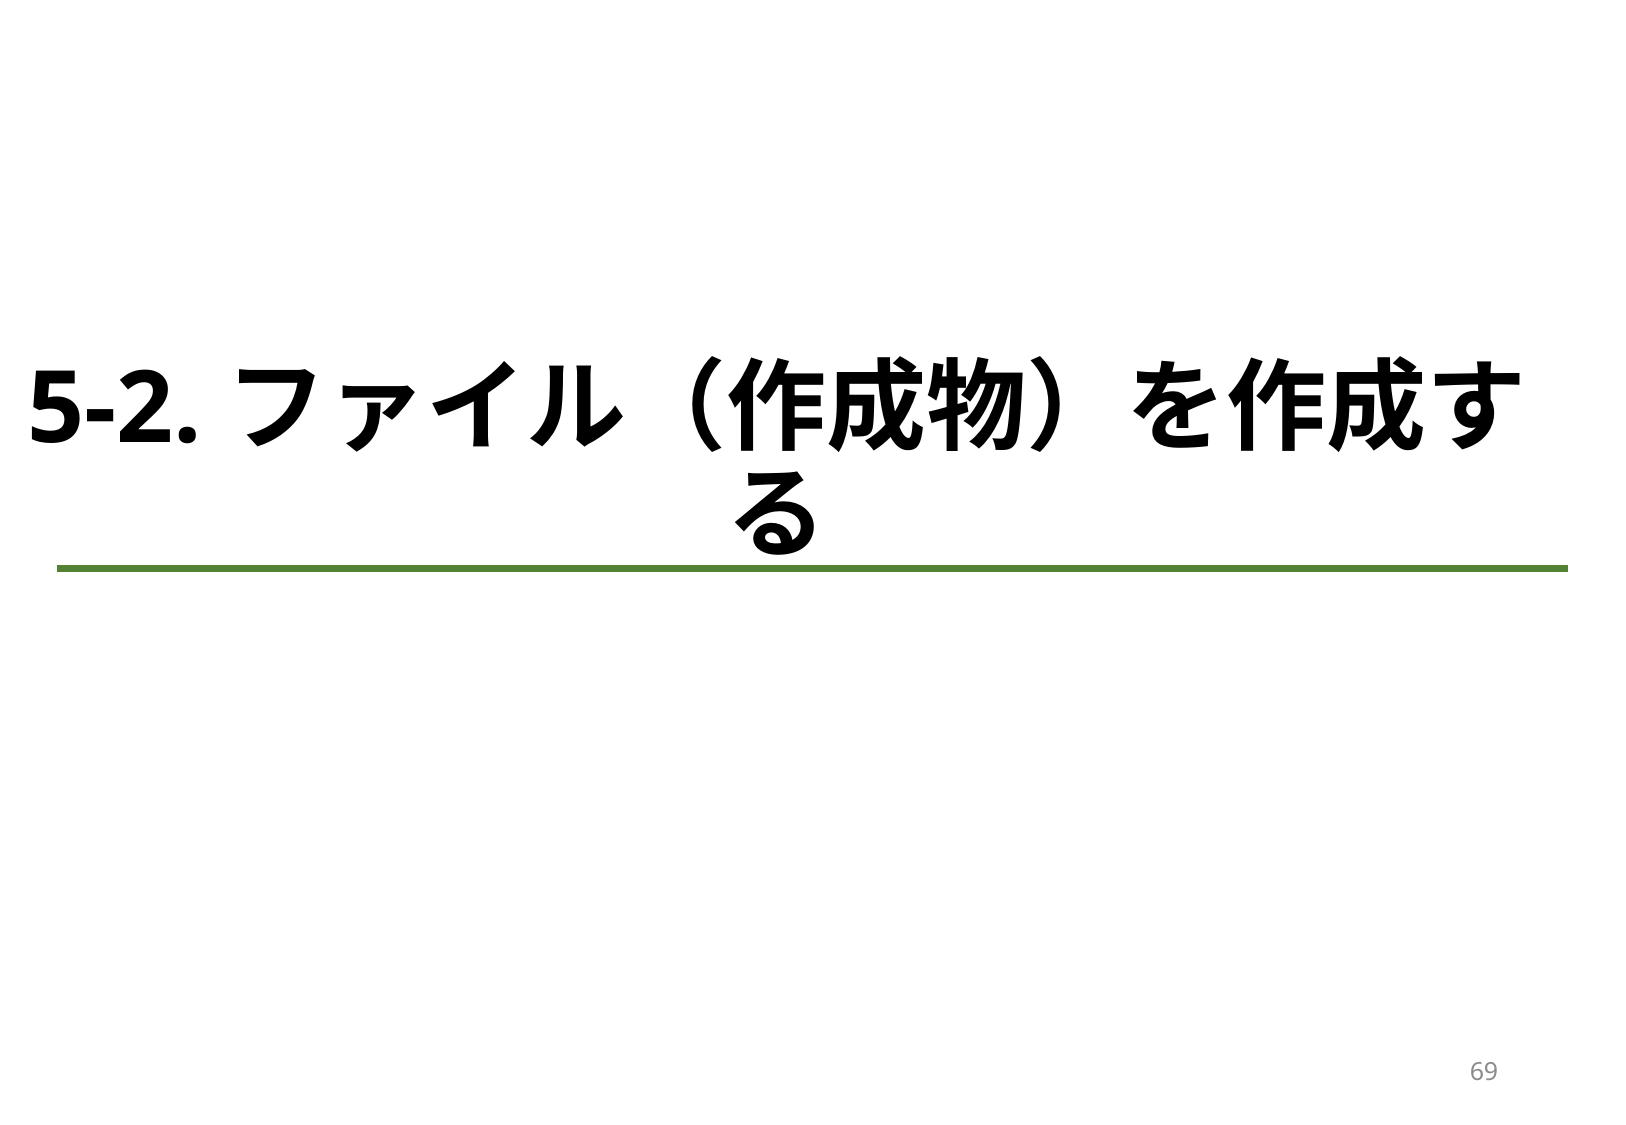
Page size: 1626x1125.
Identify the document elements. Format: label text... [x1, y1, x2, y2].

slide_number 69 [1147, 1042, 1514, 1103]
title 5-2.ファイル（作成物）を作成する [0, 126, 1554, 580]
